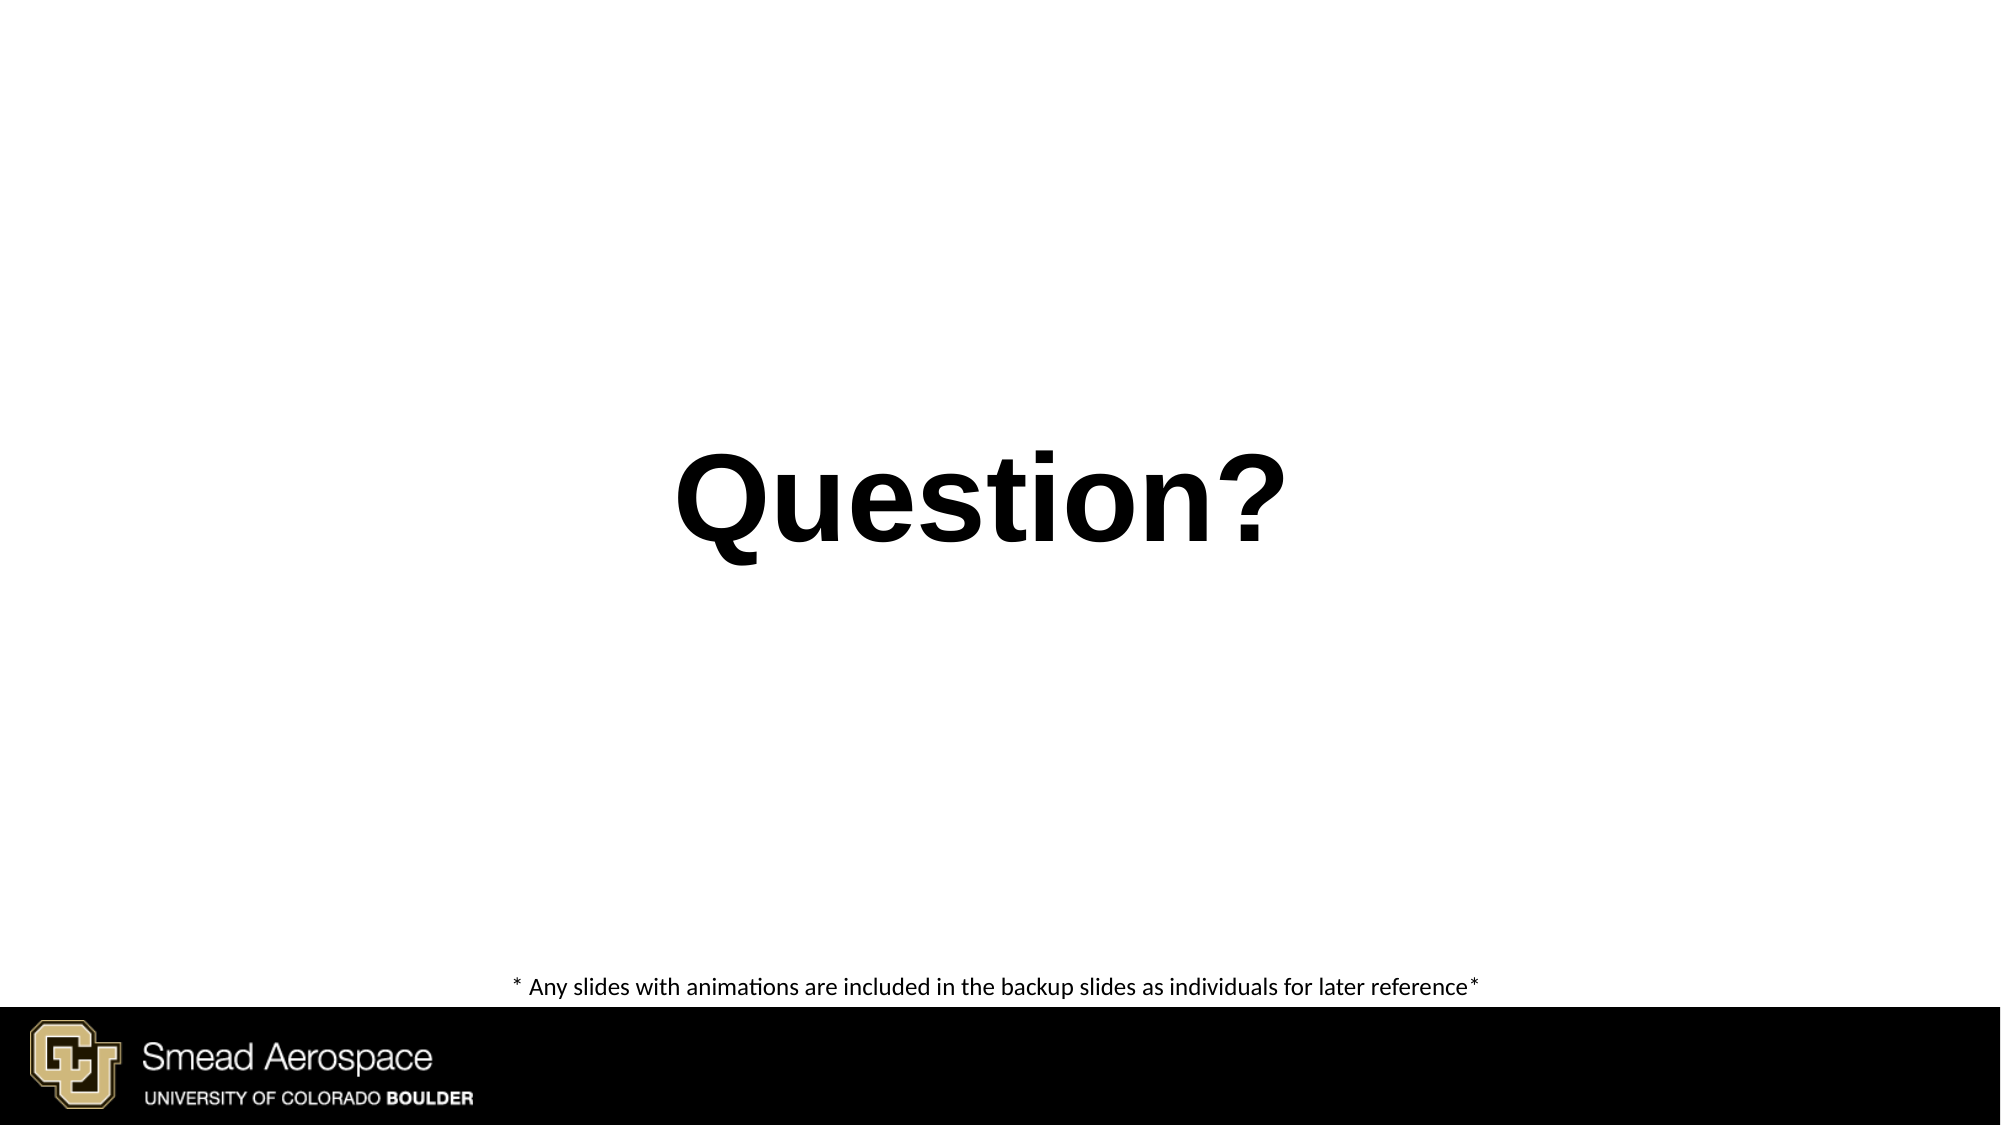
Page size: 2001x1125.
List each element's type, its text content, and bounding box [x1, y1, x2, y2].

title Question? [249, 184, 1750, 576]
picture [30, 1020, 473, 1109]
subtitle * Any slides with animations are included in the backup slides as individuals for later reference* [249, 965, 1750, 1011]
